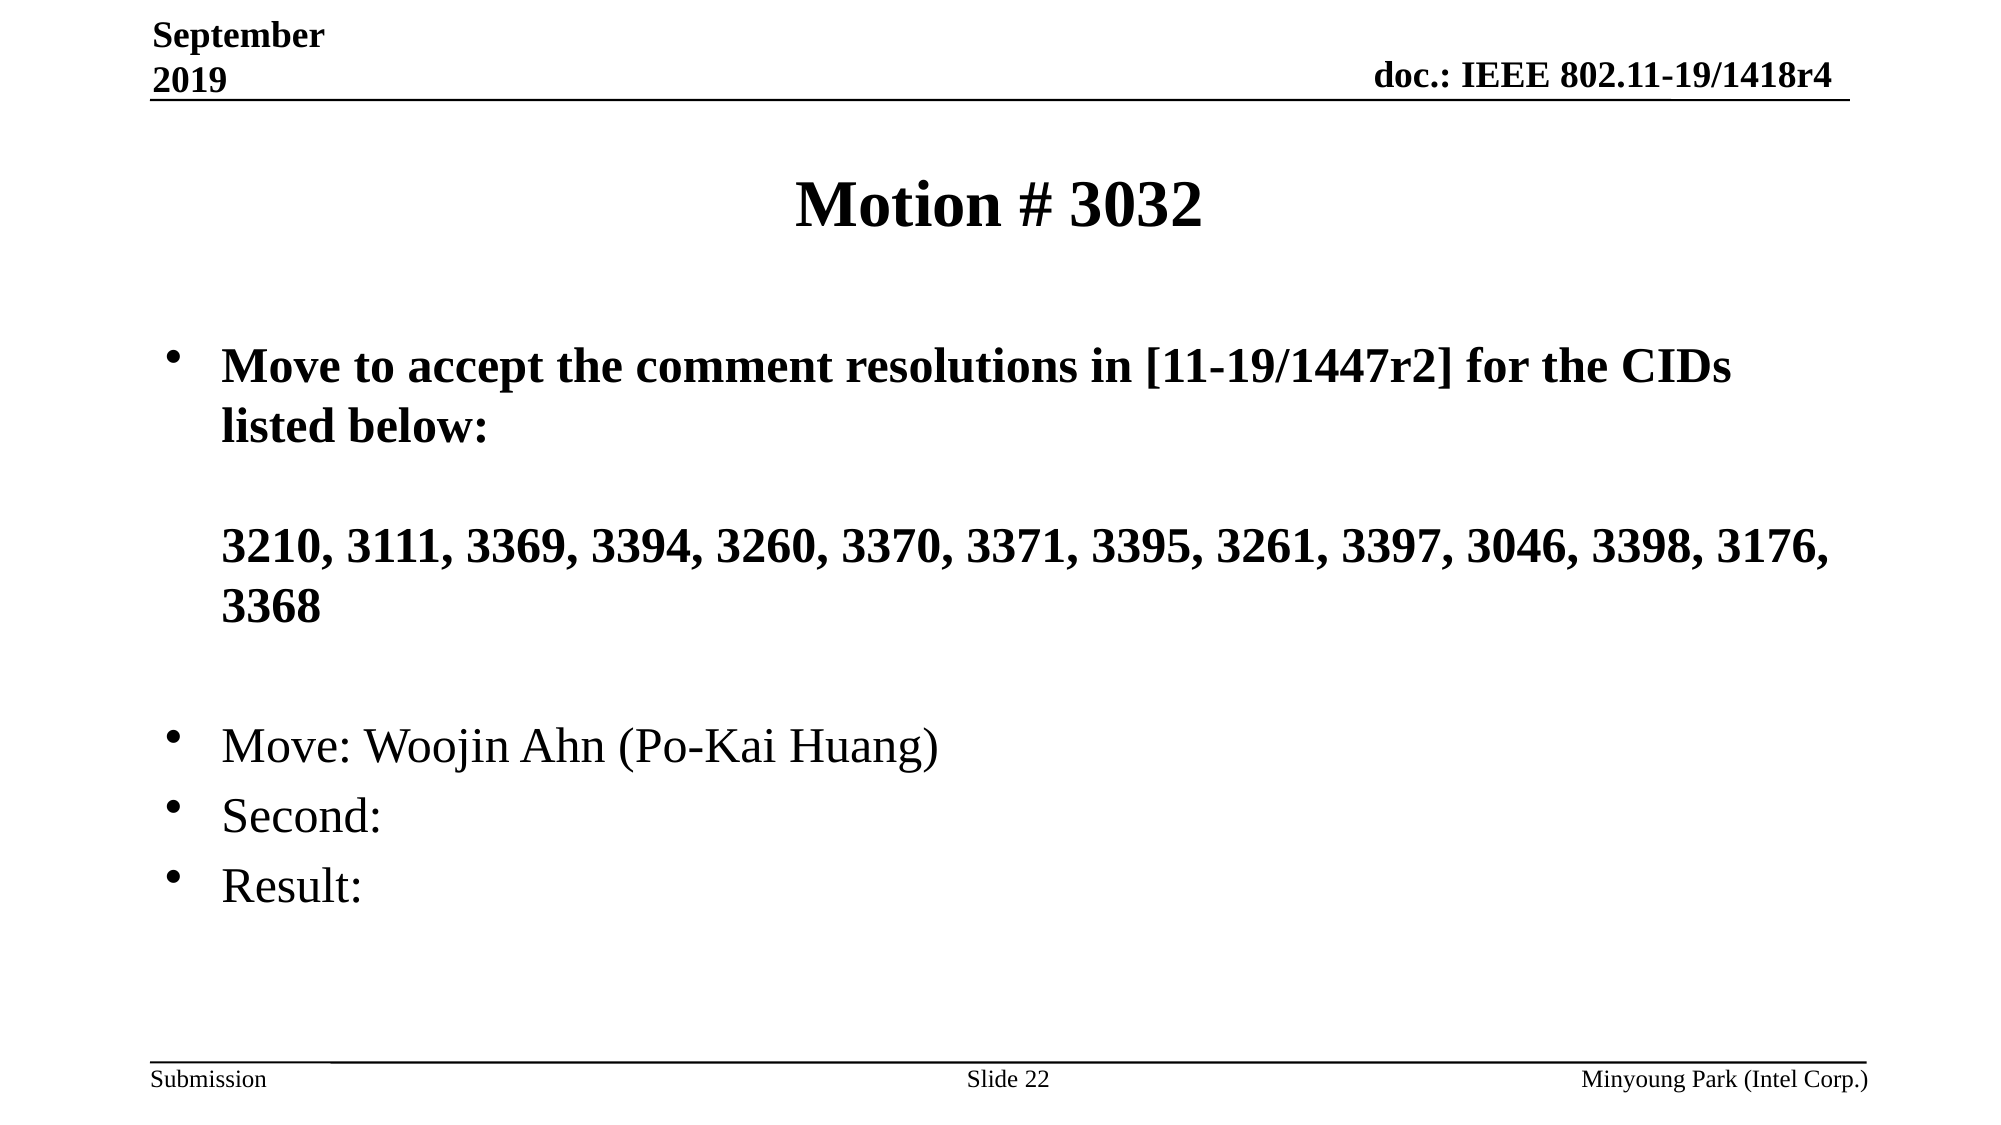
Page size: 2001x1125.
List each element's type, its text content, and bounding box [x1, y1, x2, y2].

title Motion # 3032 [150, 112, 1850, 288]
slide_number Slide 22 [964, 1061, 1053, 1093]
footer Minyoung Park (Intel Corp.) [1266, 1061, 1869, 1093]
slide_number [152, 54, 347, 101]
list Move to accept the comment resolutions in [11-19/1447r2] for the CIDs listed below: 3210, 3111, 3369, 3394, 3260, 3370, 3371, 3395, 3261, 3397, 3046, 3398, 3176, 3368 Move: Woojin Ahn (Po-Kai Huang) Second: Result: [150, 324, 1850, 1000]
